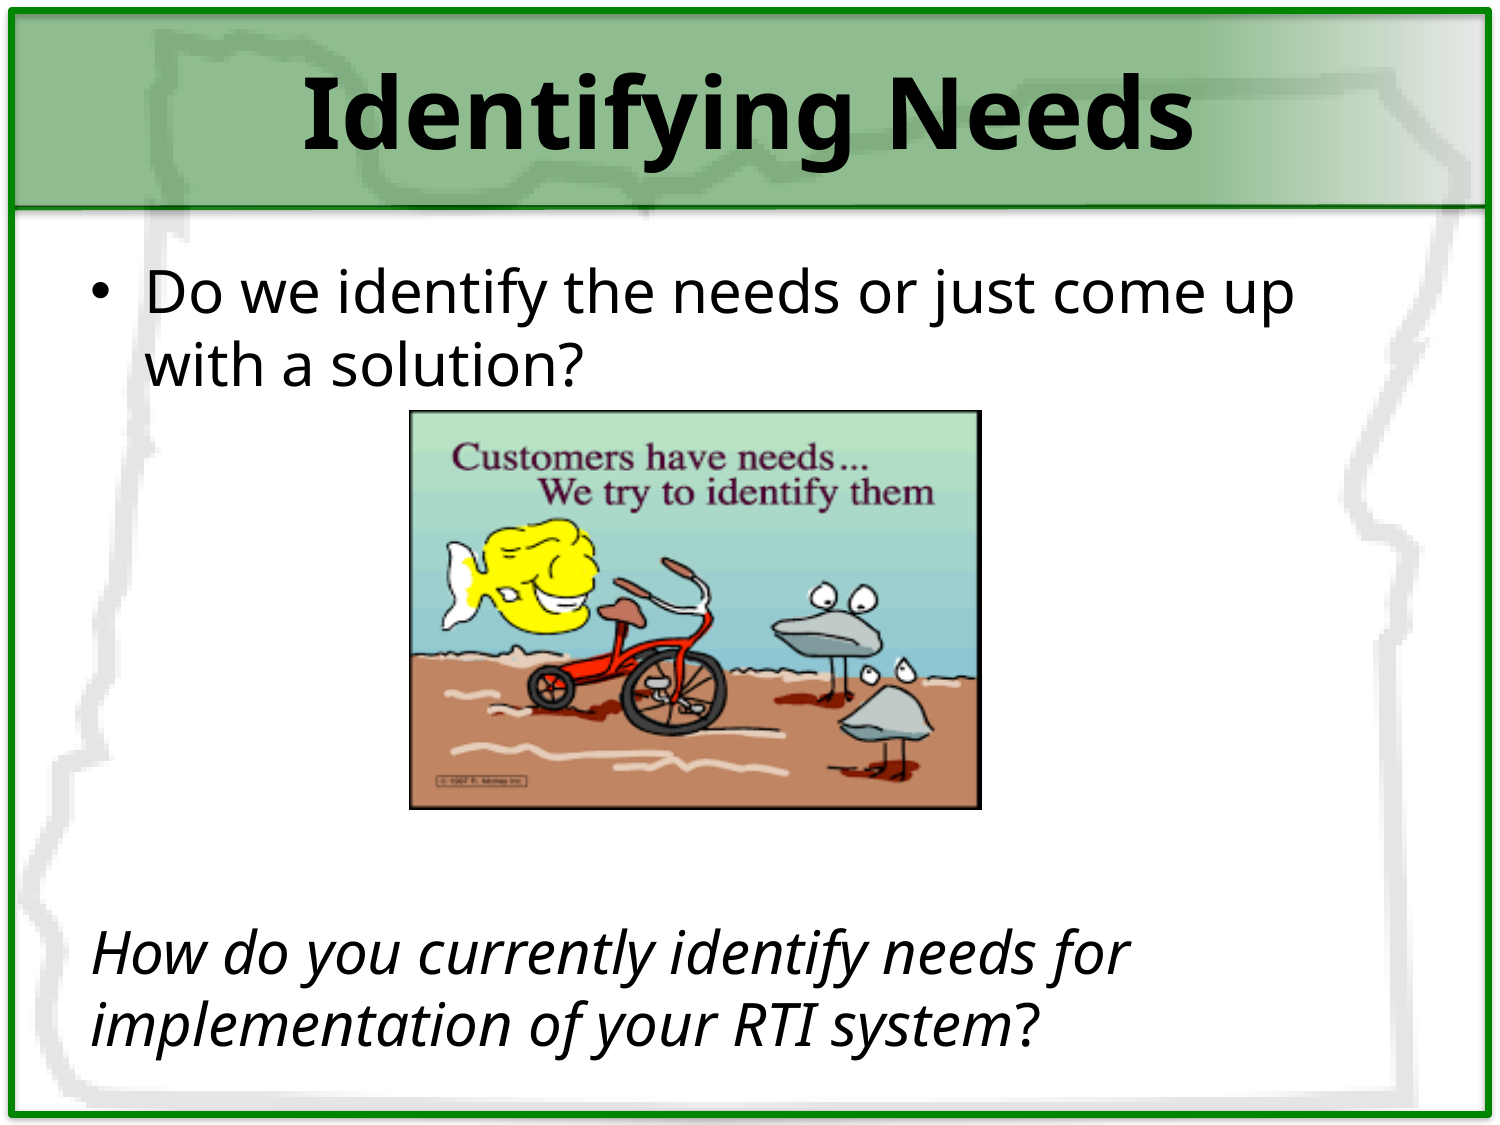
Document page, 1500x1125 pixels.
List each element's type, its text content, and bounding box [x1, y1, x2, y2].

title Identifying Needs [75, 29, 1425, 191]
list Do we identify the needs or just come up with a solution? How do you currently identify needs for implementation of your RTI system? [75, 246, 1425, 1068]
picture [409, 410, 982, 810]
